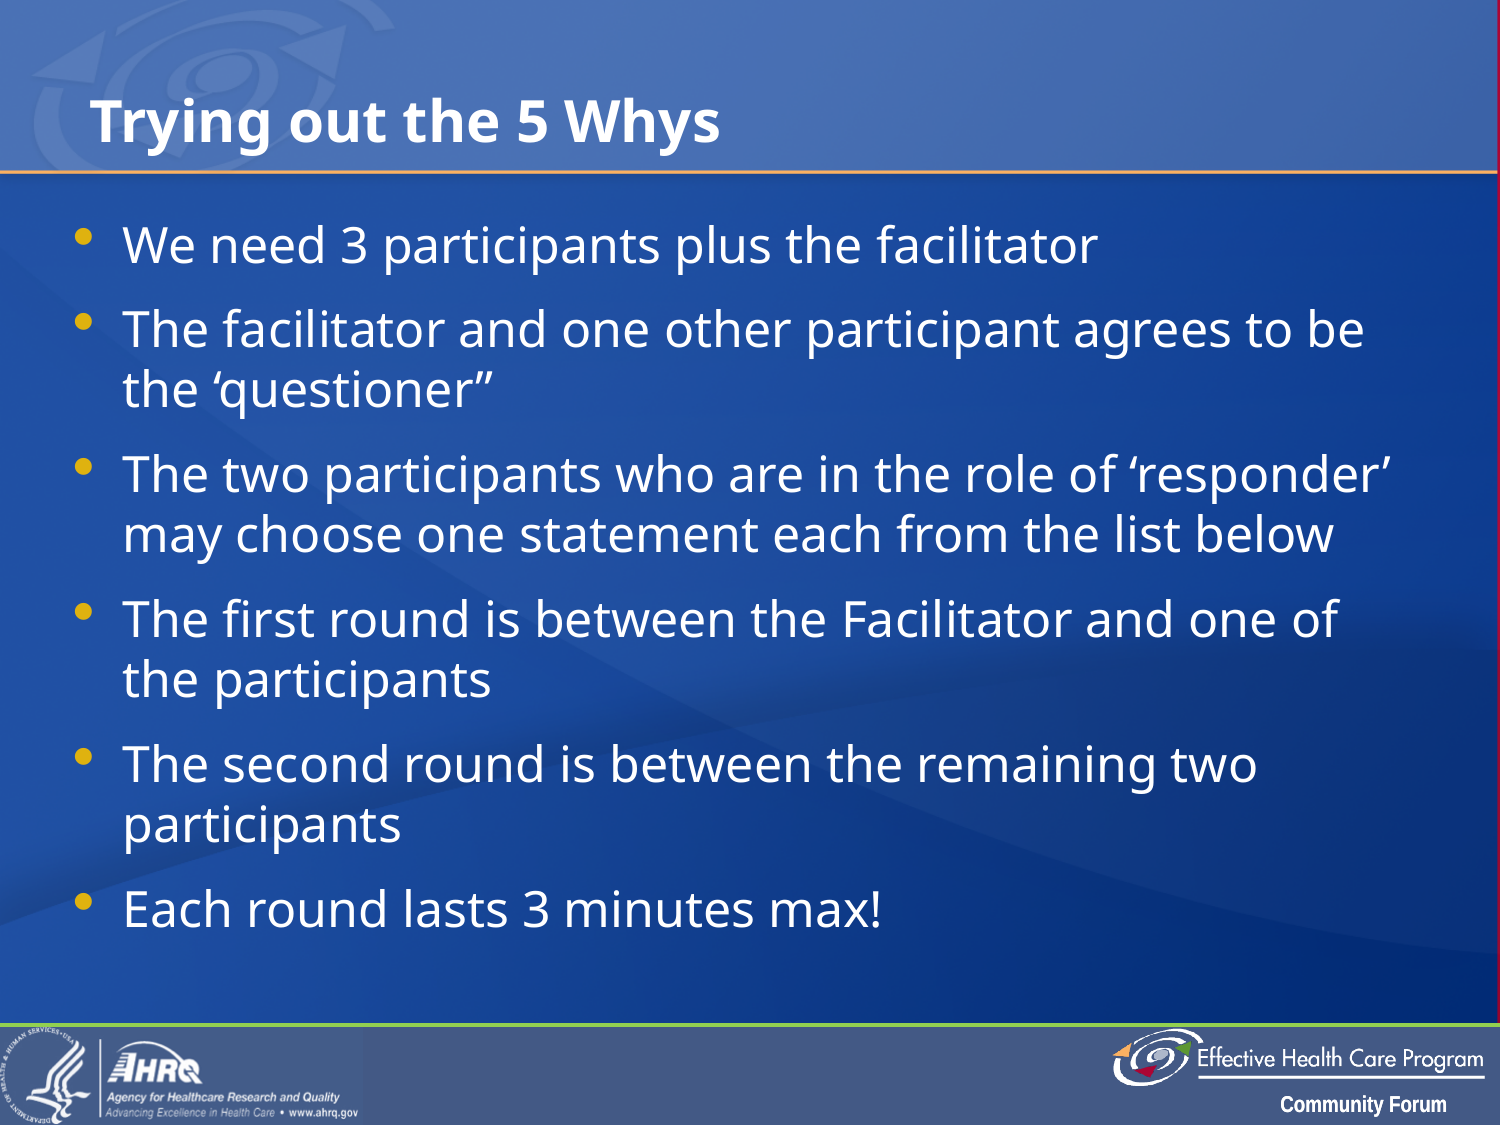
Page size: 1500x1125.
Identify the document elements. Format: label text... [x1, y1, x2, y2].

list We need 3 participants plus the facilitator The facilitator and one other participant agrees to be the ‘questioner” The two participants who are in the role of ‘responder’ may choose one statement each from the list below The first round is between the Facilitator and one of the participants The second round is between the remaining two participants Each round lasts 3 minutes max! [75, 213, 1425, 1005]
picture [0, 0, 1500, 1023]
title Trying out the 5 Whys [75, 21, 1425, 163]
picture [1112, 1028, 1485, 1086]
